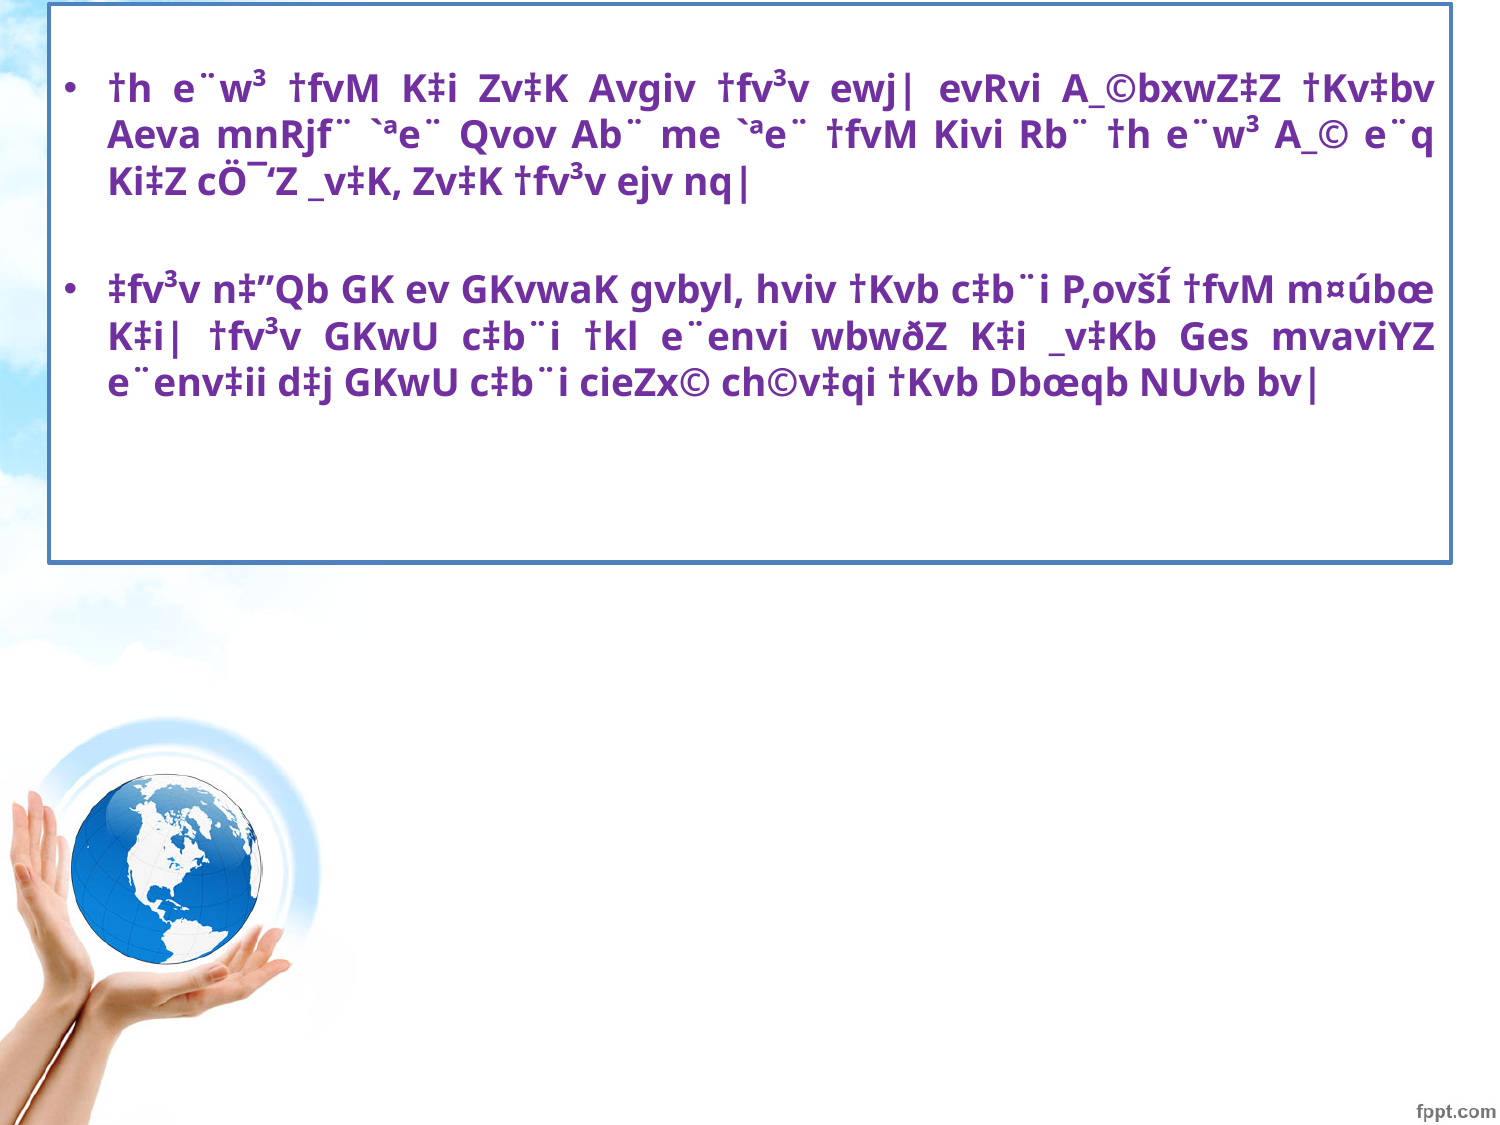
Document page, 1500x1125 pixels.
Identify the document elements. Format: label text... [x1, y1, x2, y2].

picture [0, 0, 1500, 1125]
list †h e¨w³ †fvM K‡i Zv‡K Avgiv †fv³v ewj| evRvi A_©bxwZ‡Z †Kv‡bv Aeva mnRjf¨ `ªe¨ Qvov Ab¨ me `ªe¨ †fvM Kivi Rb¨ †h e¨w³ A_© e¨q Ki‡Z cÖ¯‘Z _v‡K, Zv‡K †fv³v ejv nq| ‡fv³v n‡”Qb GK ev GKvwaK gvbyl, hviv †Kvb c‡b¨i P‚ovšÍ †fvM m¤úbœ K‡i| †fv³v GKwU c‡b¨i †kl e¨envi wbwðZ K‡i _v‡Kb Ges mvaviYZ e¨env‡ii d‡j GKwU c‡b¨i cieZx© ch©v‡qi †Kvb Dbœqb NUvb bv| [47, 2, 1453, 565]
